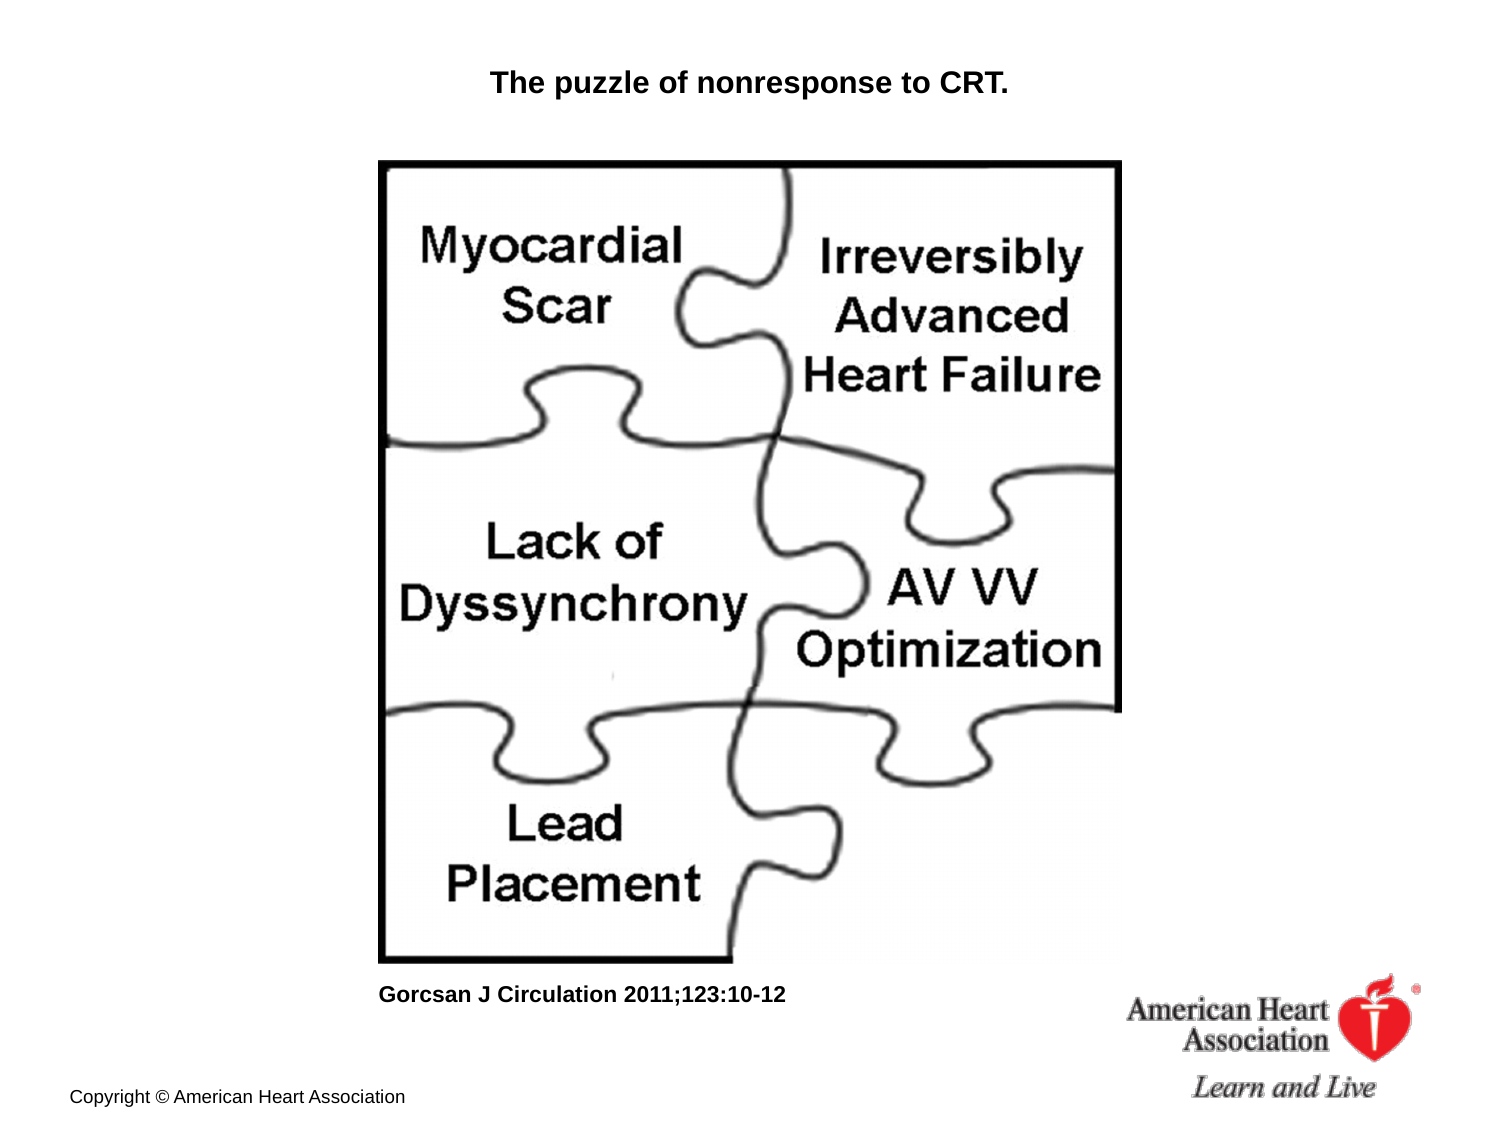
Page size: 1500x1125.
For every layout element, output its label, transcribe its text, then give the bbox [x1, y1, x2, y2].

text_box Copyright © American Heart Association [69, 1084, 879, 1125]
text_box Gorcsan J Circulation 2011;123:10-12 [378, 979, 1022, 1018]
picture [1124, 937, 1447, 1099]
text_box The puzzle of nonresponse to CRT. [53, 62, 1447, 131]
picture [378, 160, 1123, 964]
